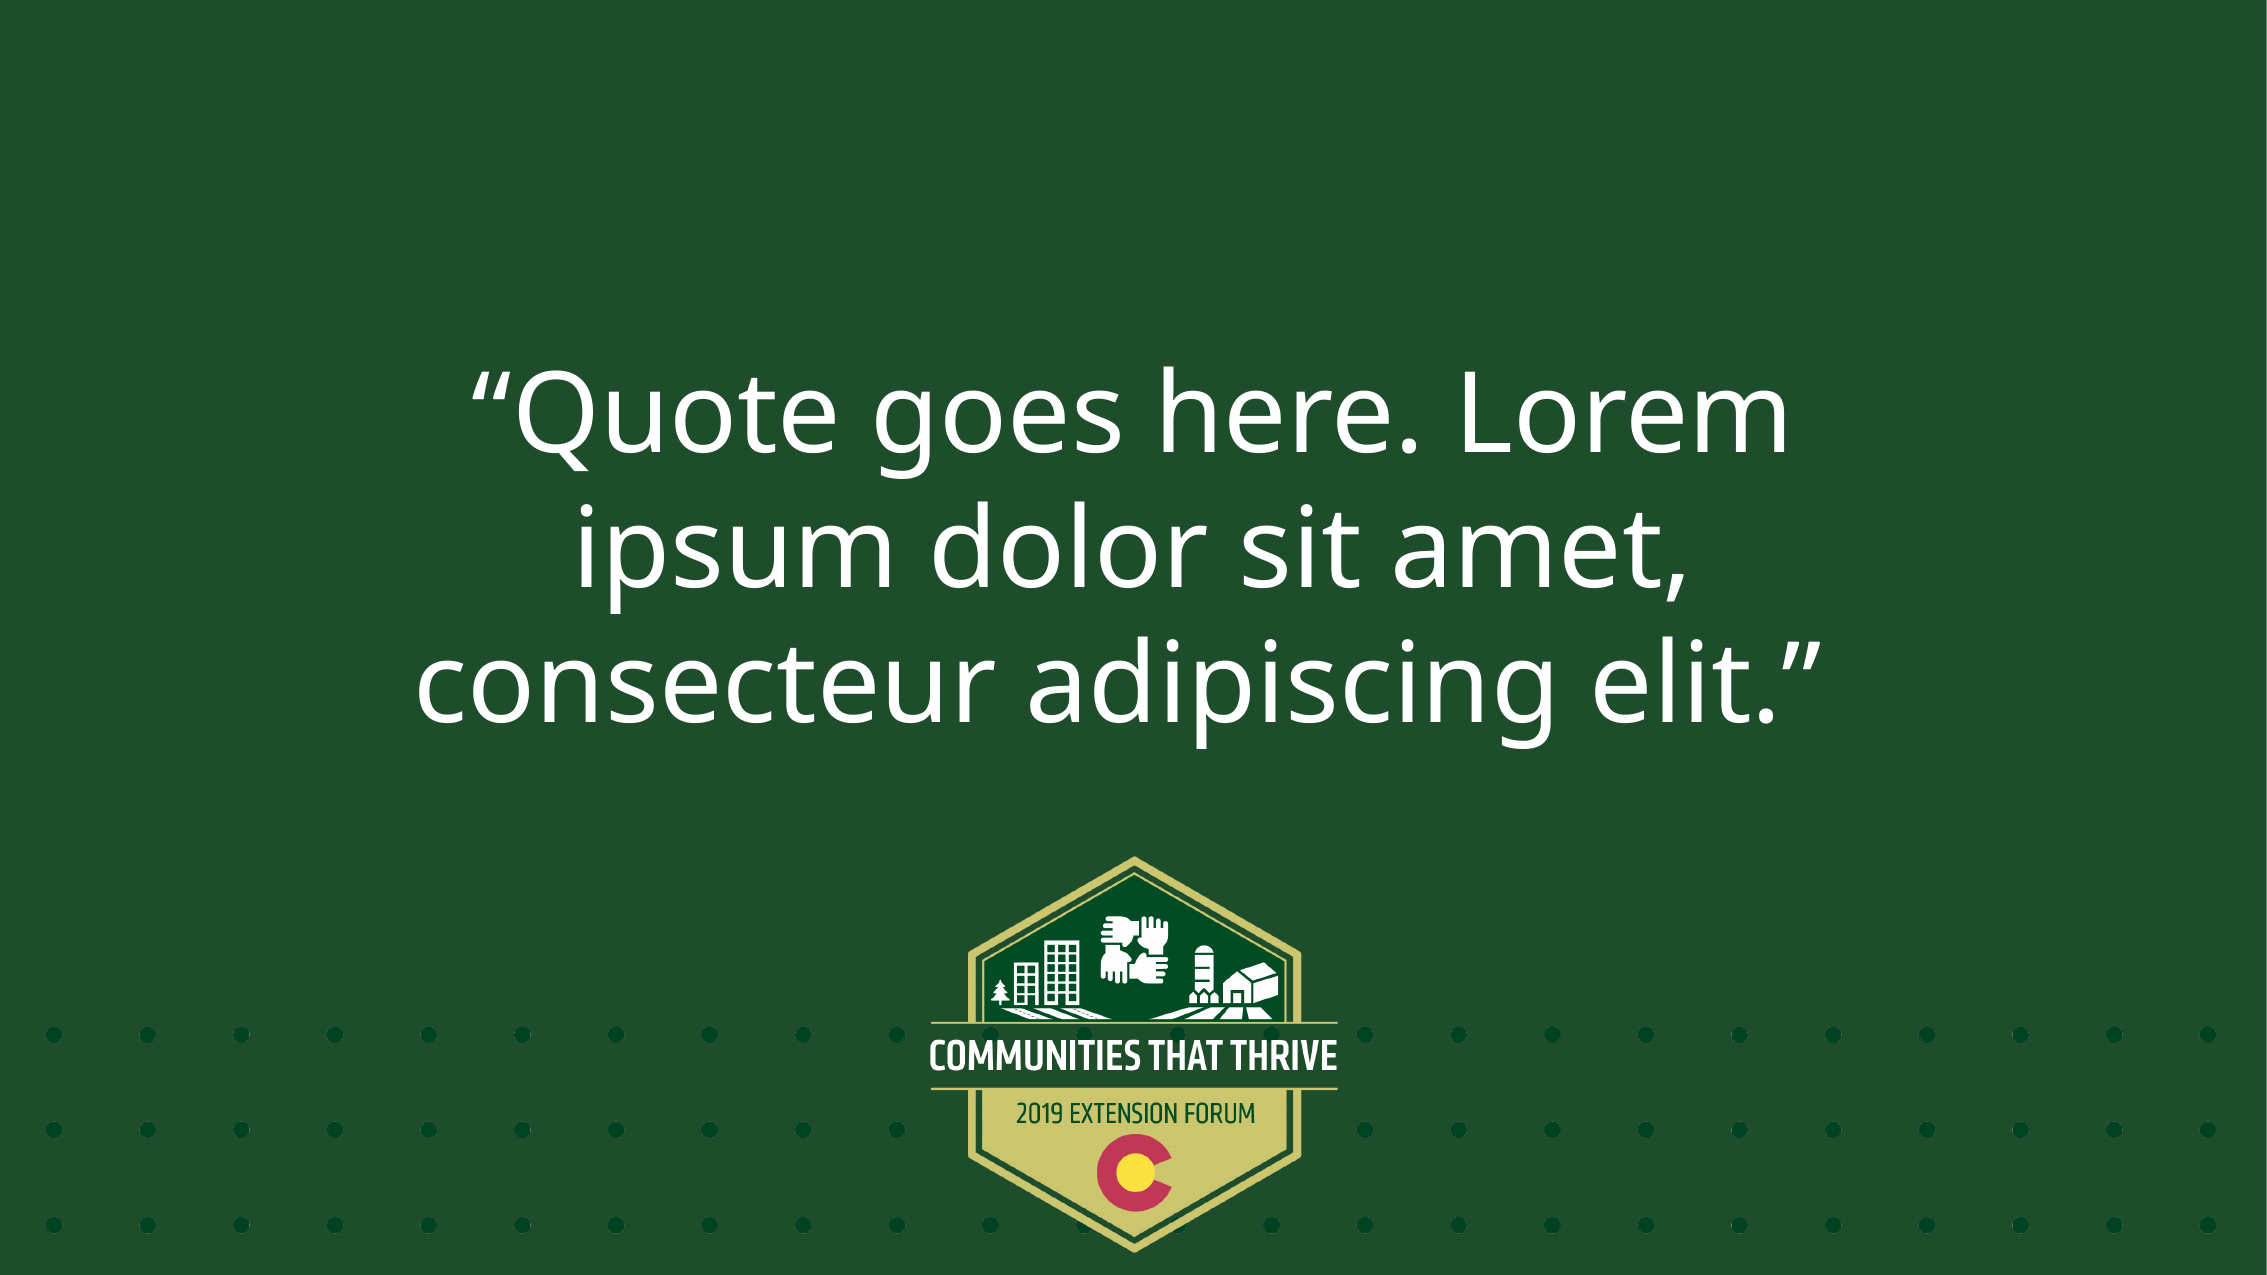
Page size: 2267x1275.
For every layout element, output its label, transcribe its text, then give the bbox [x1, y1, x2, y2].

picture [45, 856, 2217, 1275]
title “Quote goes here. Lorem ipsum dolor sit amet, consecteur adipiscing elit.” [334, 322, 1933, 762]
